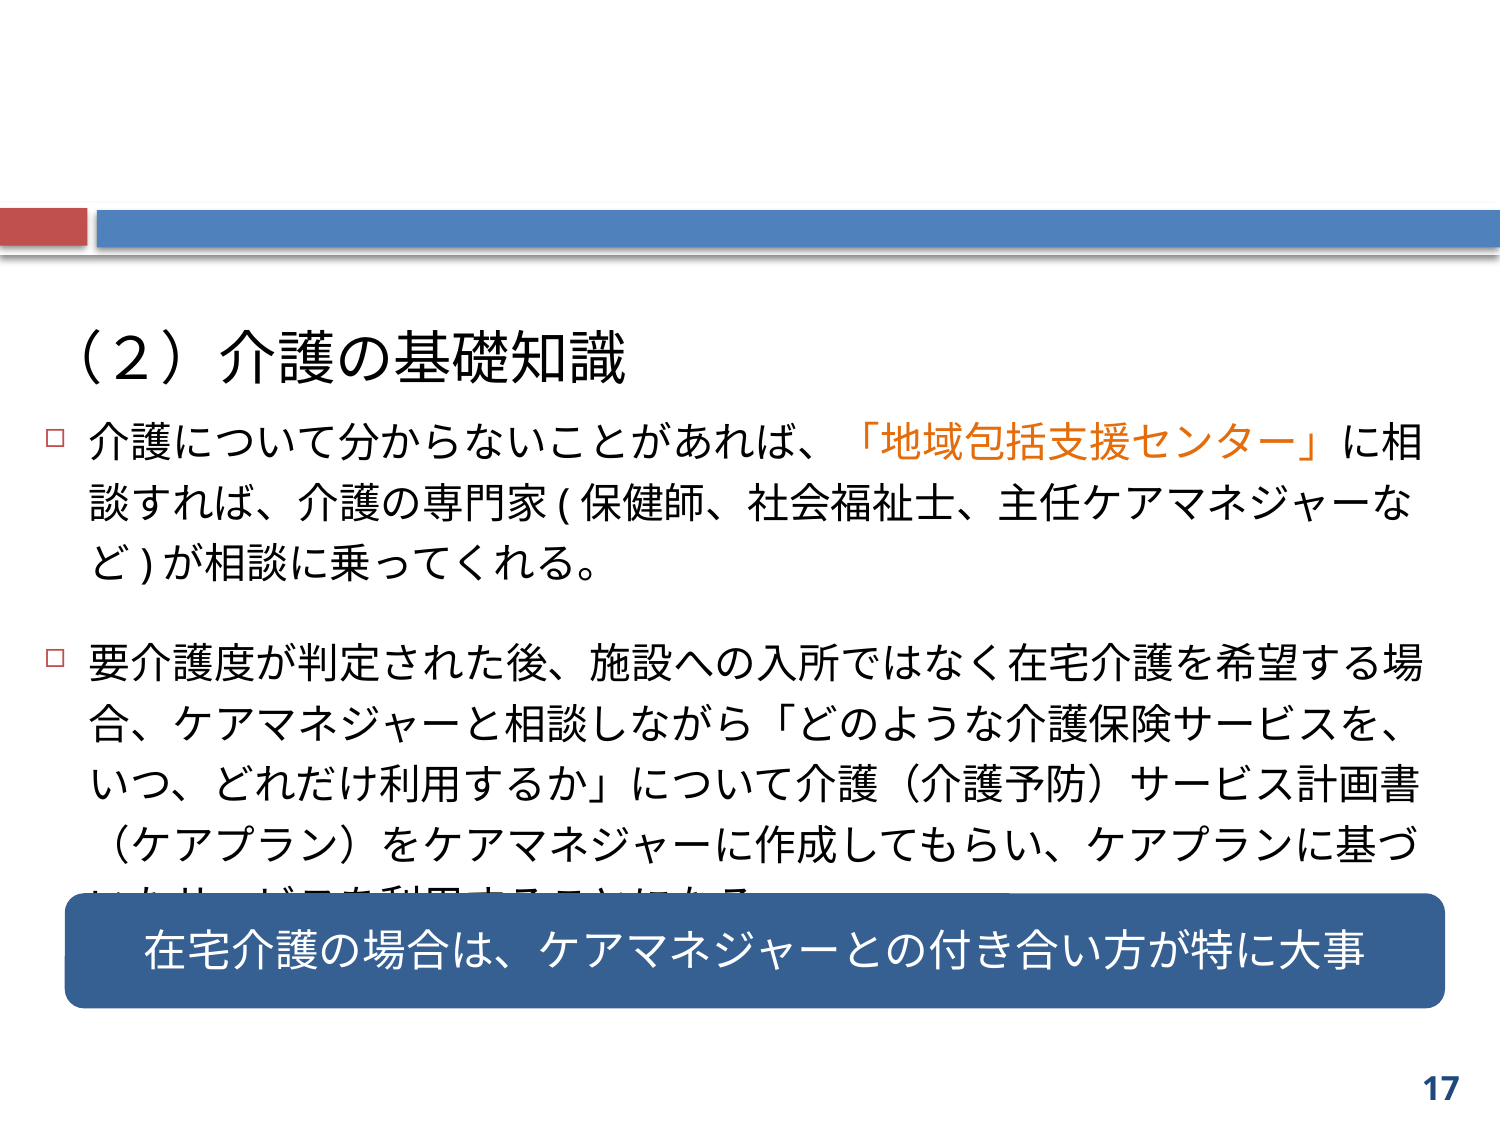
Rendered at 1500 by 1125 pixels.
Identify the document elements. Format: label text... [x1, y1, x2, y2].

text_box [64, 892, 1446, 1009]
list （２）介護の基礎知識 介護について分からないことがあれば、「地域包括支援センター」に相談すれば、介護の専門家(保健師、社会福祉士、主任ケアマネジャーなど)が相談に乗ってくれる。 要介護度が判定された後、施設への入所ではなく在宅介護を希望する場合、ケアマネジャーと相談しながら「どのような介護保険サービスを、いつ、どれだけ利用するか」について介護（介護予防）サービス計画書（ケアプラン）をケアマネジャーに作成してもらい、ケアプランに基づいたサービスを利用することになる。 [29, 278, 1471, 1094]
slide_number 17 [1381, 1054, 1500, 1125]
